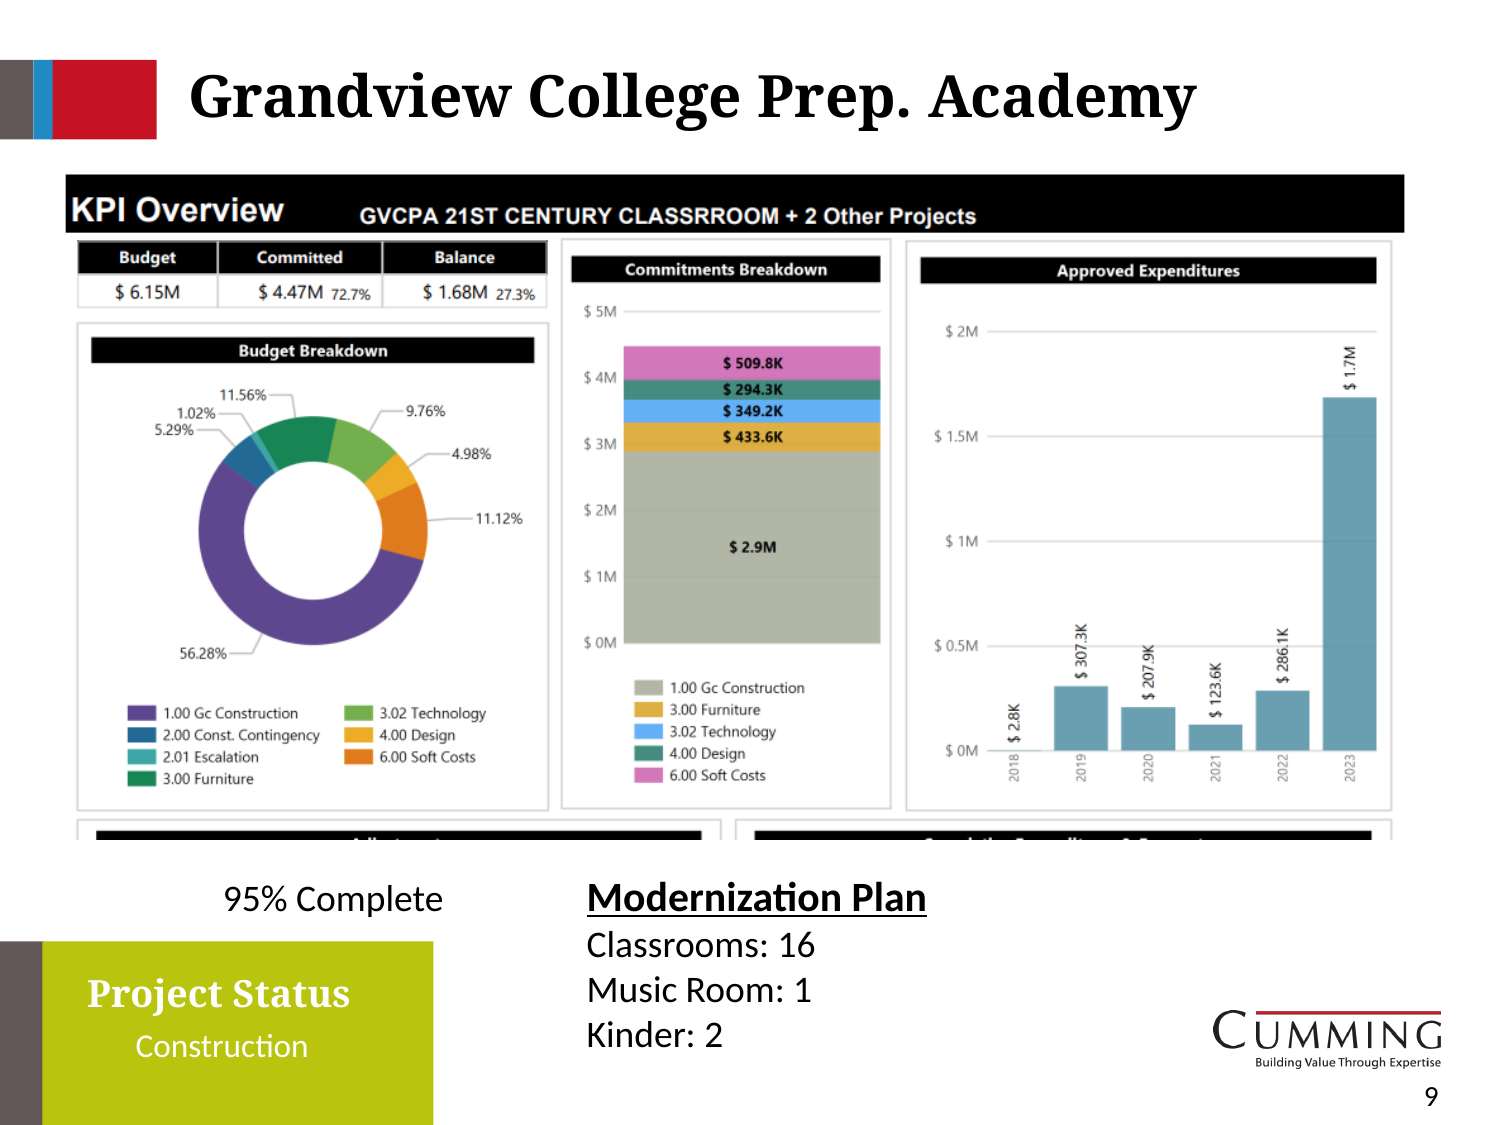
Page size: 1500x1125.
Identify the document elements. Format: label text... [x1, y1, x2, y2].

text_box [0, 941, 434, 1125]
picture [57, 162, 1407, 840]
text_box Modernization Plan Classrooms: 16 Music Room: 1 Kinder: 2 [571, 862, 1055, 1063]
text_box 95% Complete [208, 866, 544, 927]
text_box Grandview College Prep. Academy [173, 51, 1500, 138]
picture [1213, 1010, 1441, 1065]
slide_number 9 [1116, 1065, 1454, 1125]
